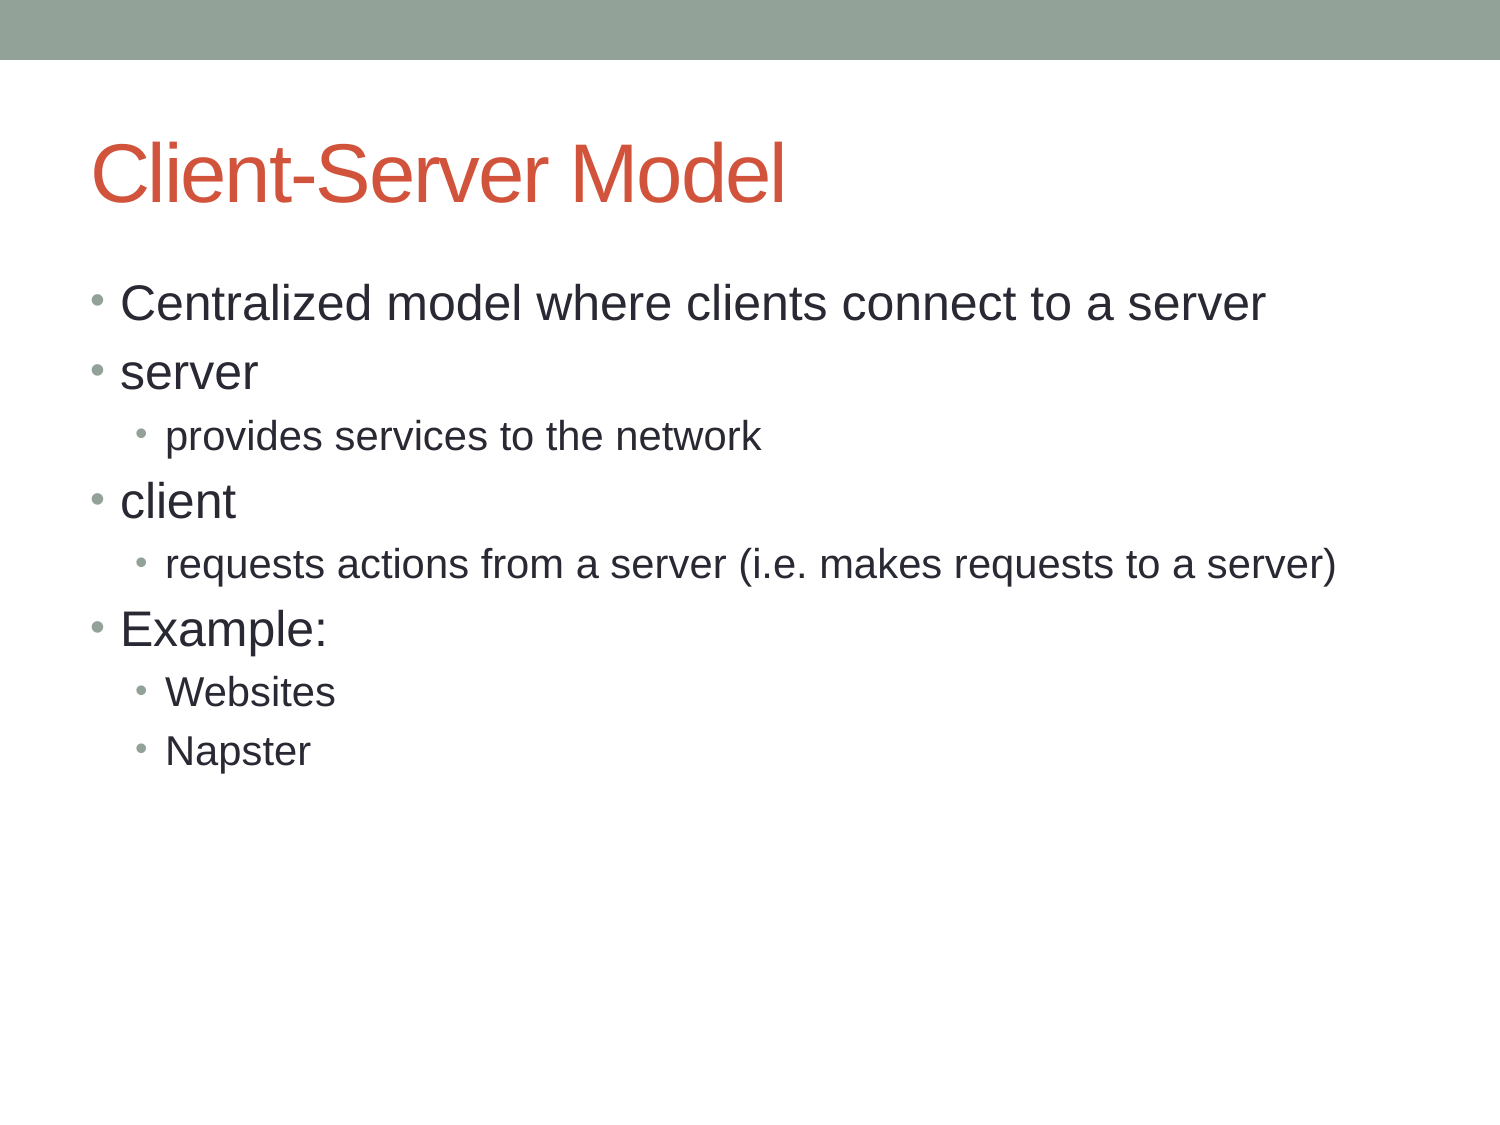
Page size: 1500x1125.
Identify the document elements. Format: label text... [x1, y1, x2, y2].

list Centralized model where clients connect to a server server provides services to the network client requests actions from a server (i.e. makes requests to a server) Example: Websites Napster [75, 262, 1425, 1063]
title Client-Server Model [75, 87, 1425, 250]
